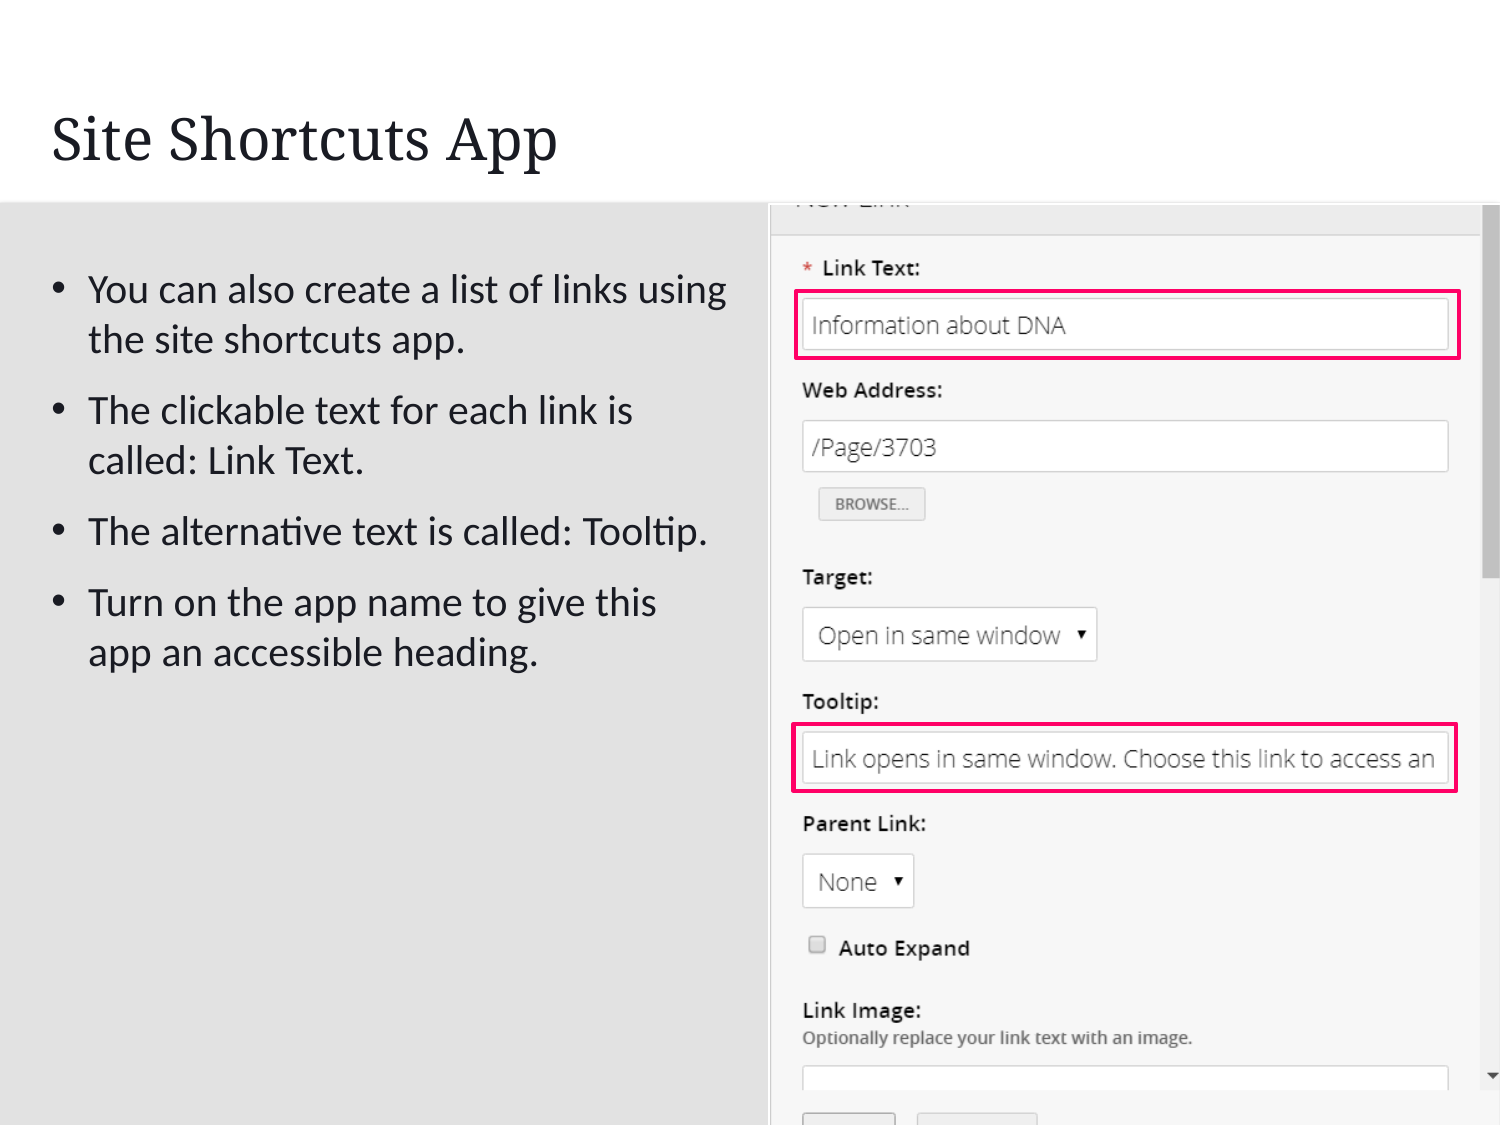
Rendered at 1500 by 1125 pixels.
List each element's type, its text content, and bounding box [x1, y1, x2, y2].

list You can also create a list of links using the site shortcuts app. The clickable text for each link is called: Link Text. The alternative text is called: Tooltip. Turn on the app name to give this app an accessible heading. [51, 262, 730, 1030]
title Site Shortcuts App [51, 46, 1449, 174]
picture [769, 204, 1500, 1125]
